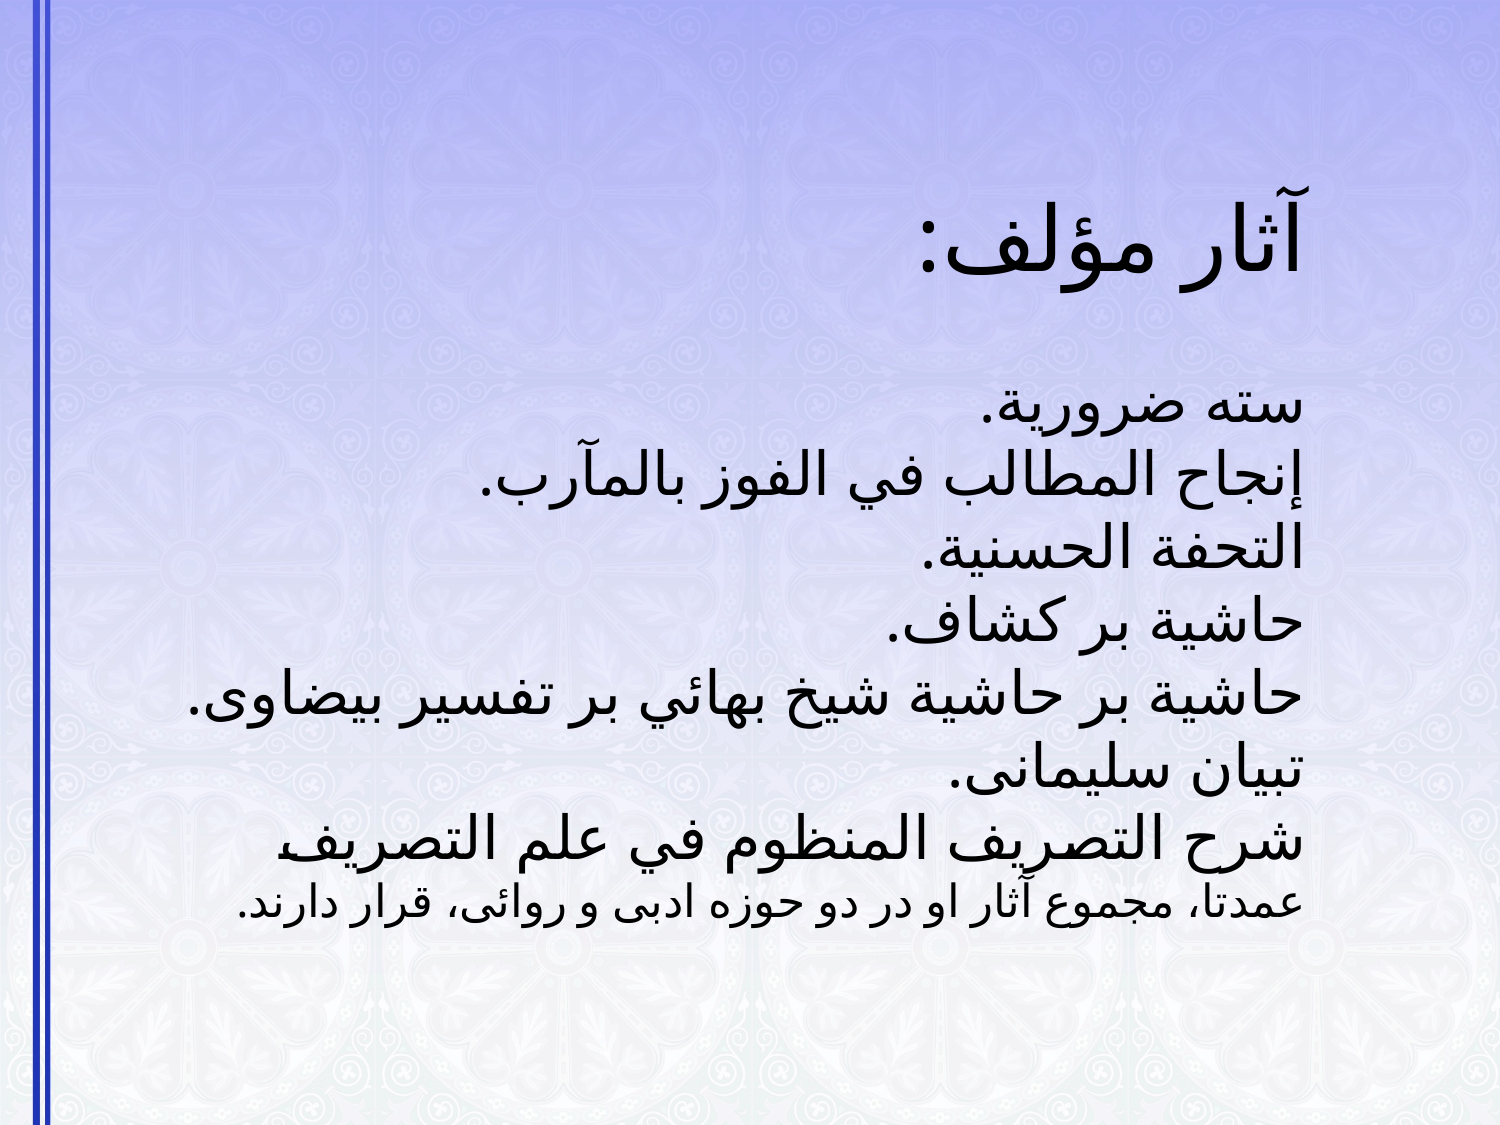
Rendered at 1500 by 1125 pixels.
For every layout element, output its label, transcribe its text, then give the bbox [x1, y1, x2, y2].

title آثار مؤلف: سته ضرورية. إنجاح المطالب في الفوز بالمآرب. التحفة الحسنية. حاشية بر كشاف‏. حاشية بر حاشية شيخ بهائي بر تفسير بيضاوى. تبيان سليمانى‏. شرح التصريف المنظوم في علم التصريف عمدتا، مجموع آثار او در دو حوزه ادبى و روائى، قرار دارند. [171, 172, 1322, 1057]
picture [0, 0, 1500, 1125]
